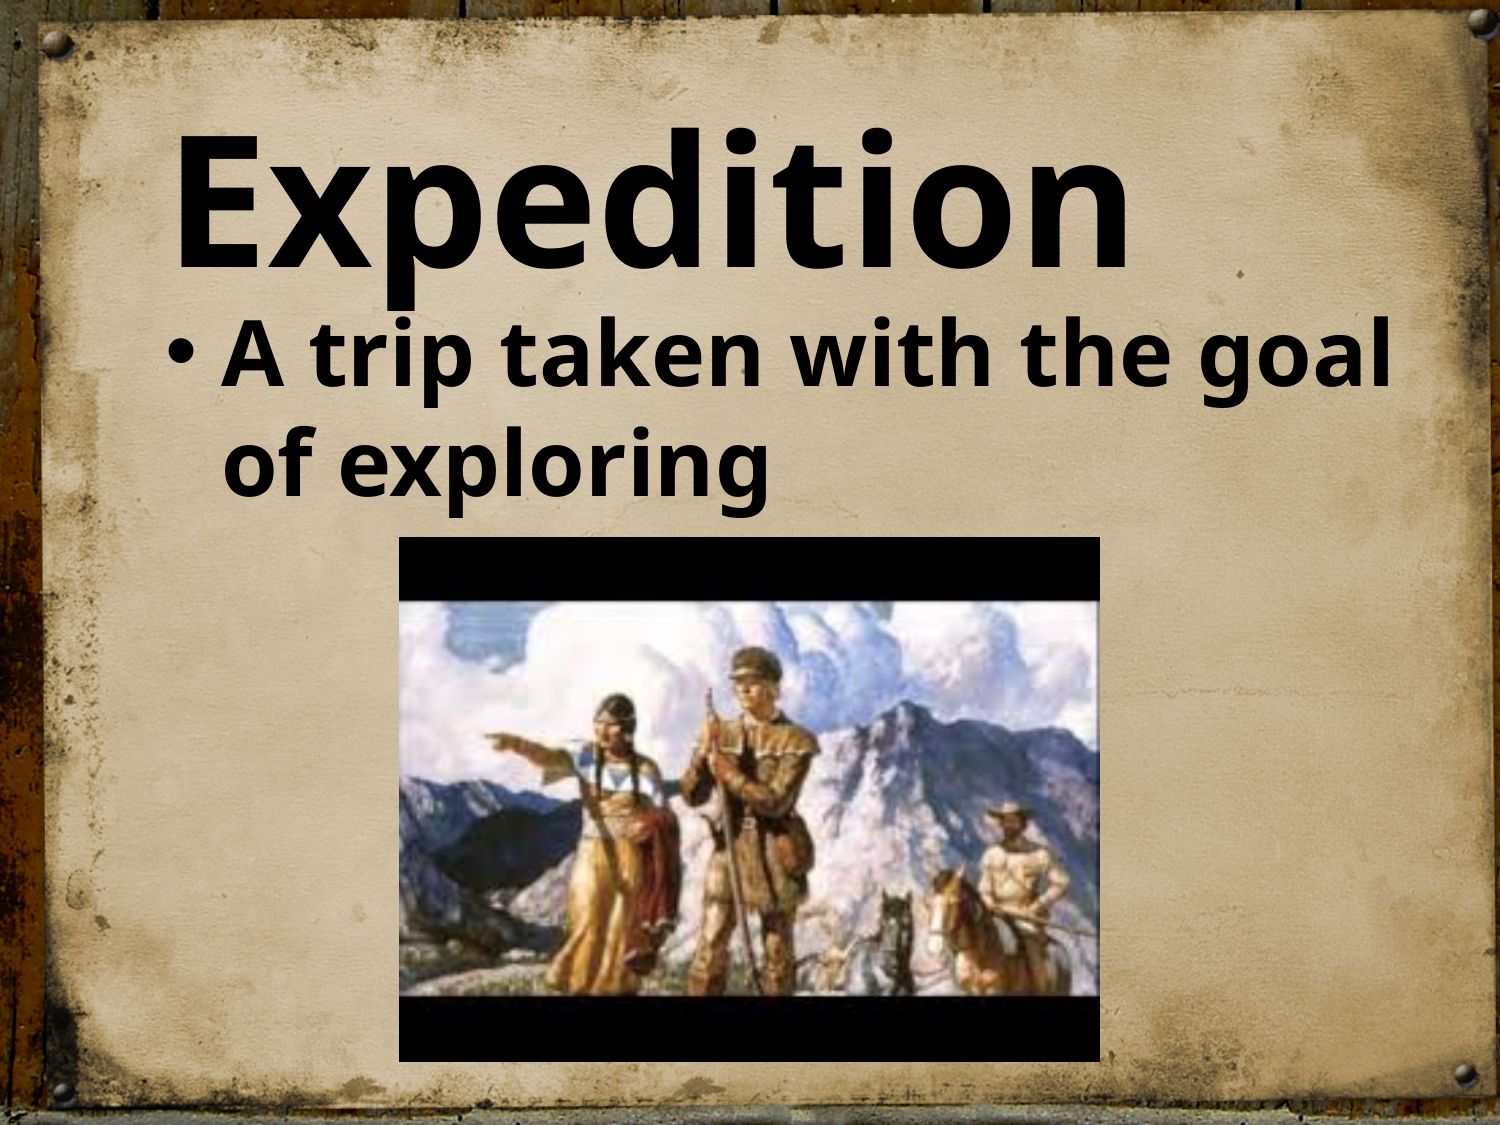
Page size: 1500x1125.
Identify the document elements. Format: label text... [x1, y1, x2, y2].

title Expedition [150, 99, 1500, 288]
picture [0, 0, 1500, 1125]
list A trip taken with the goal of exploring [150, 287, 1425, 663]
